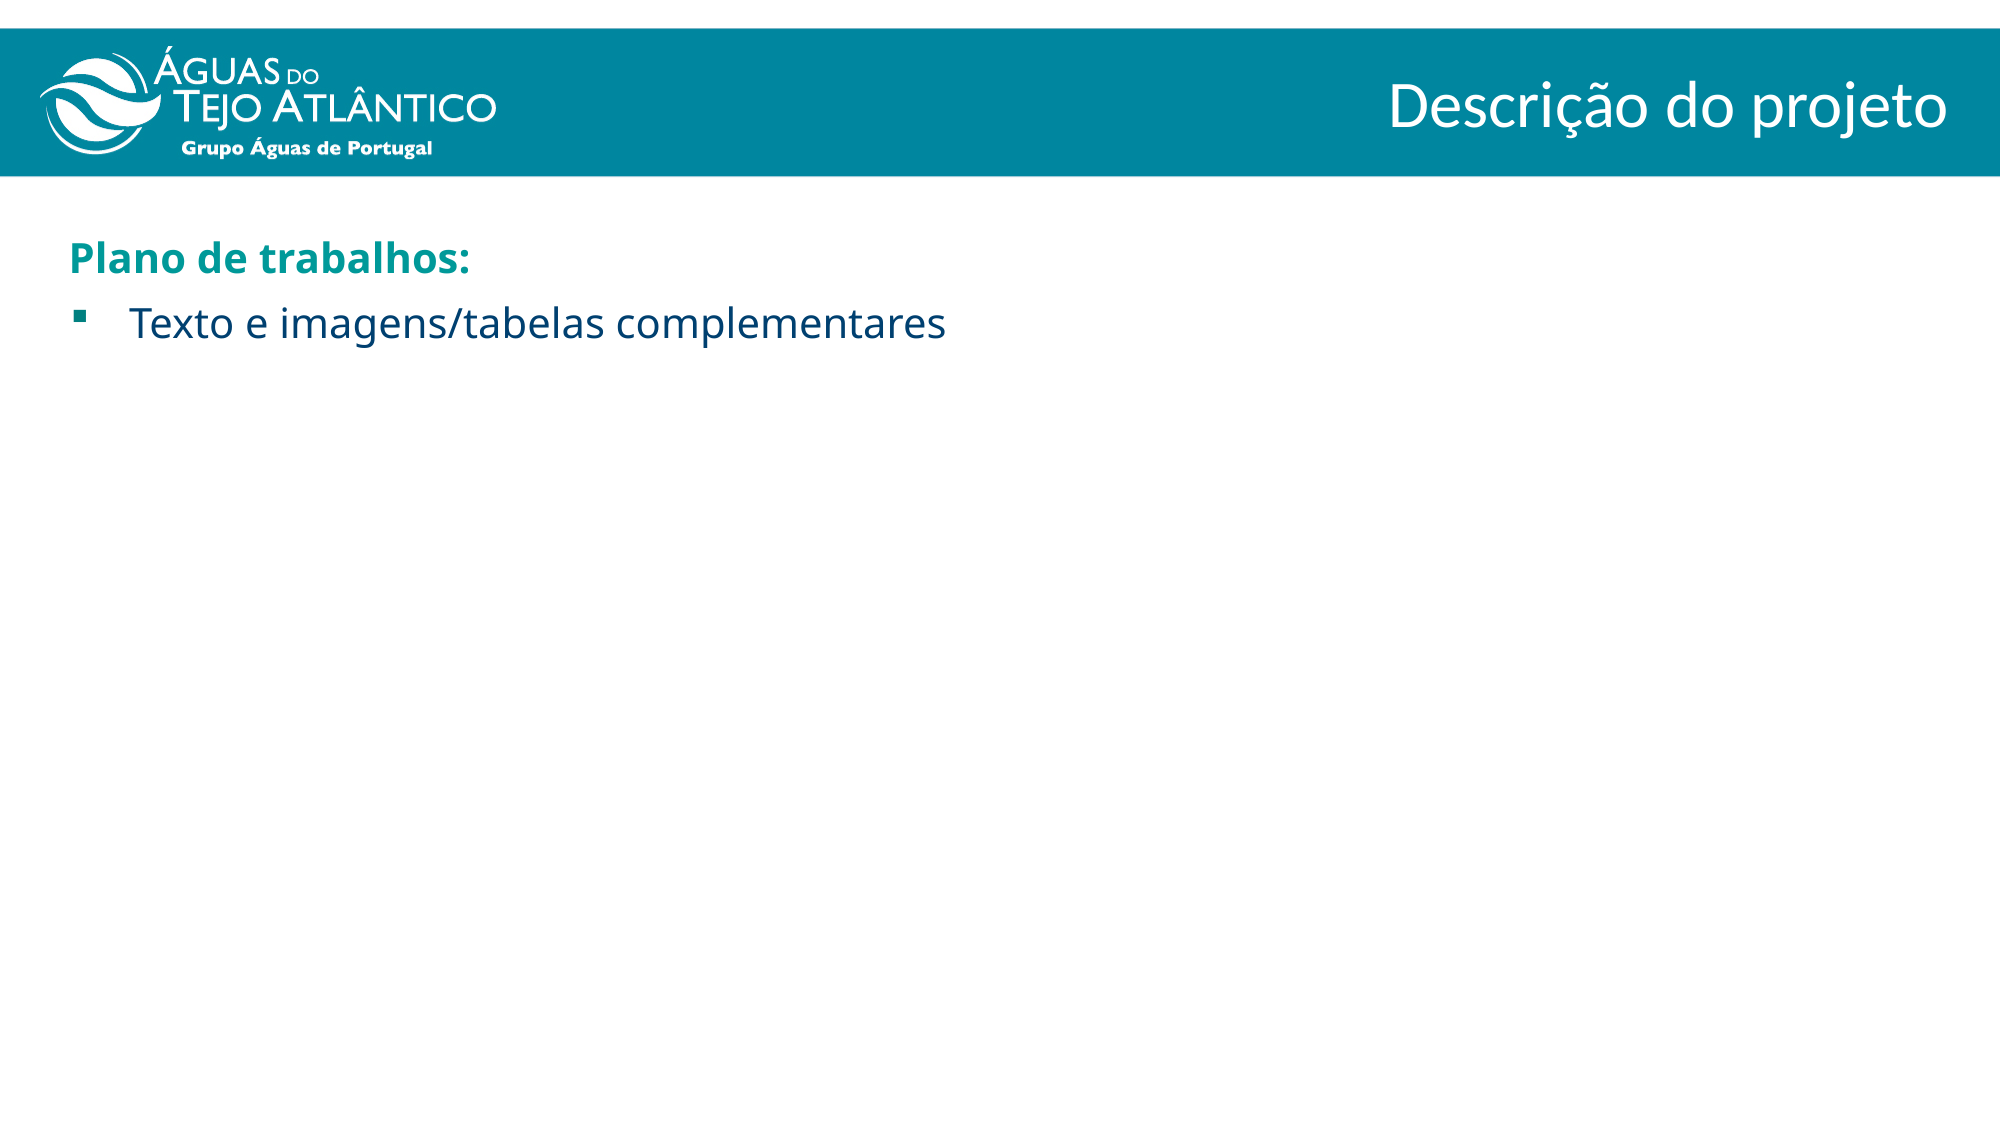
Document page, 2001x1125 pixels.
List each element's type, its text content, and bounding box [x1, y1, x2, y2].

text_box Plano de trabalhos: Texto e imagens/tabelas complementares [25, 210, 1975, 355]
picture [0, 0, 2000, 1125]
text_box Descrição do projeto [1373, 53, 1975, 149]
